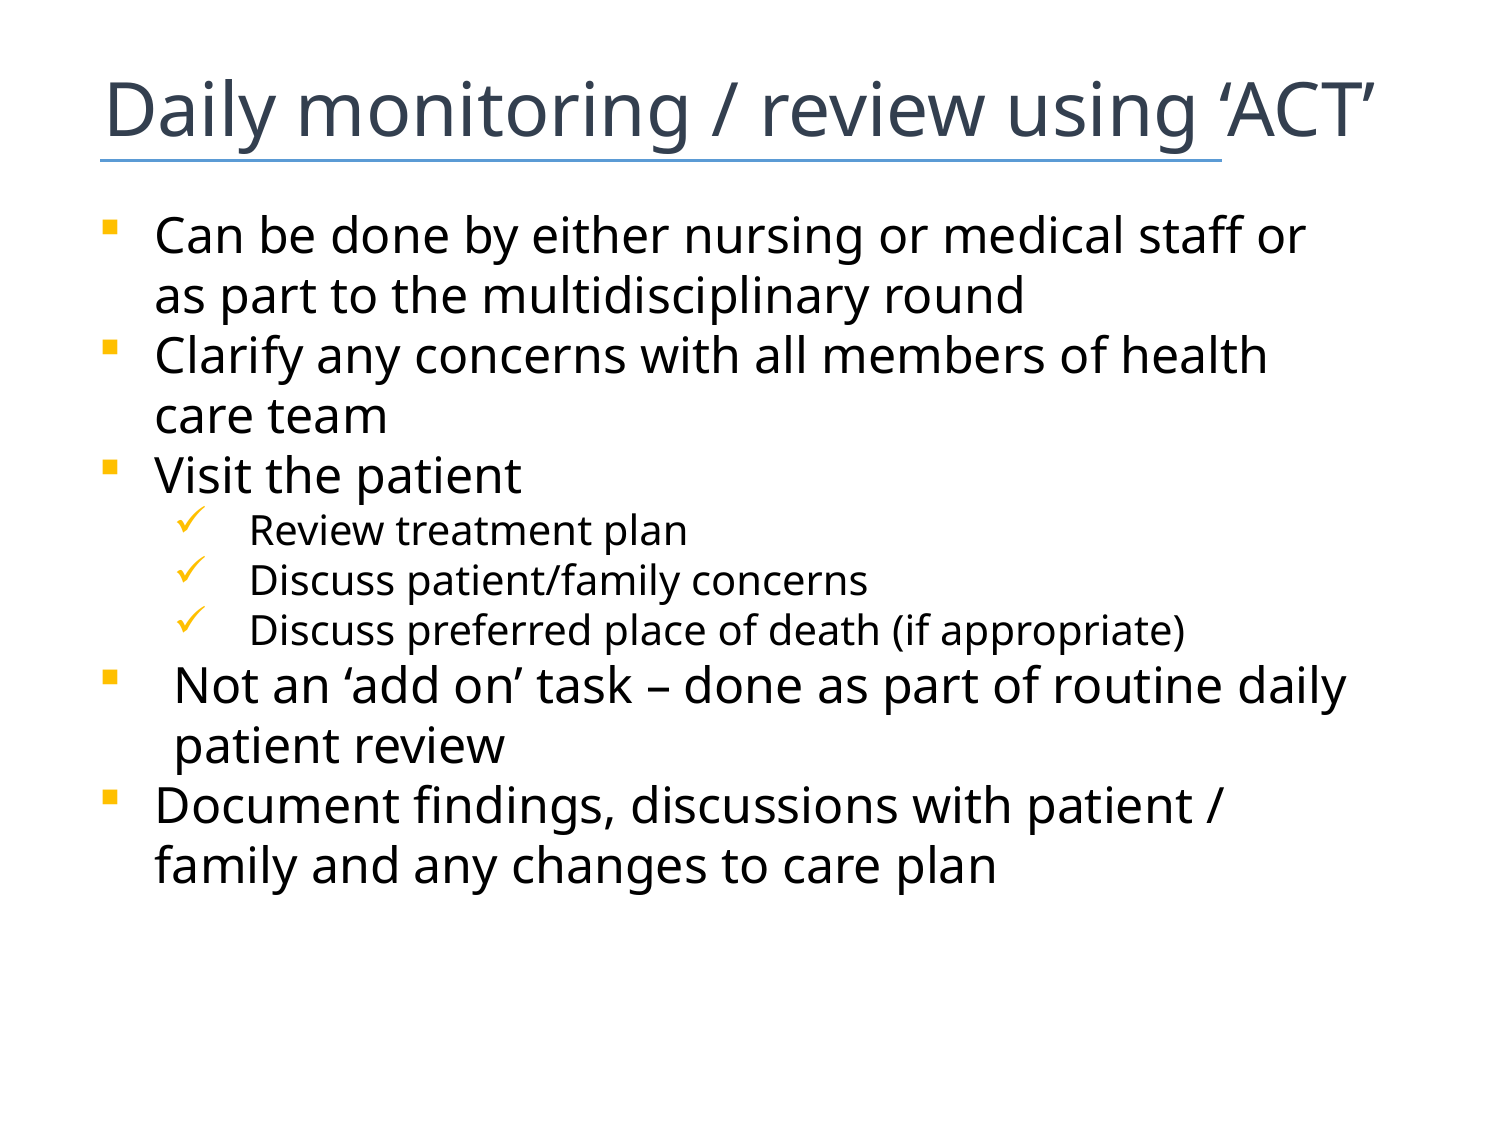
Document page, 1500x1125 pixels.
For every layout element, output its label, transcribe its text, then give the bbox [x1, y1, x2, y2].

title Daily monitoring / review using ‘ACT’ [88, 42, 1476, 183]
text_box Can be done by either nursing or medical staff or as part to the multidisciplinary round Clarify any concerns with all members of health care team Visit the patient Review treatment plan Discuss patient/family concerns Discuss preferred place of death (if appropriate) Not an ‘add on’ task – done as part of routine daily patient review Document findings, discussions with patient / family and any changes to care plan [83, 196, 1365, 902]
